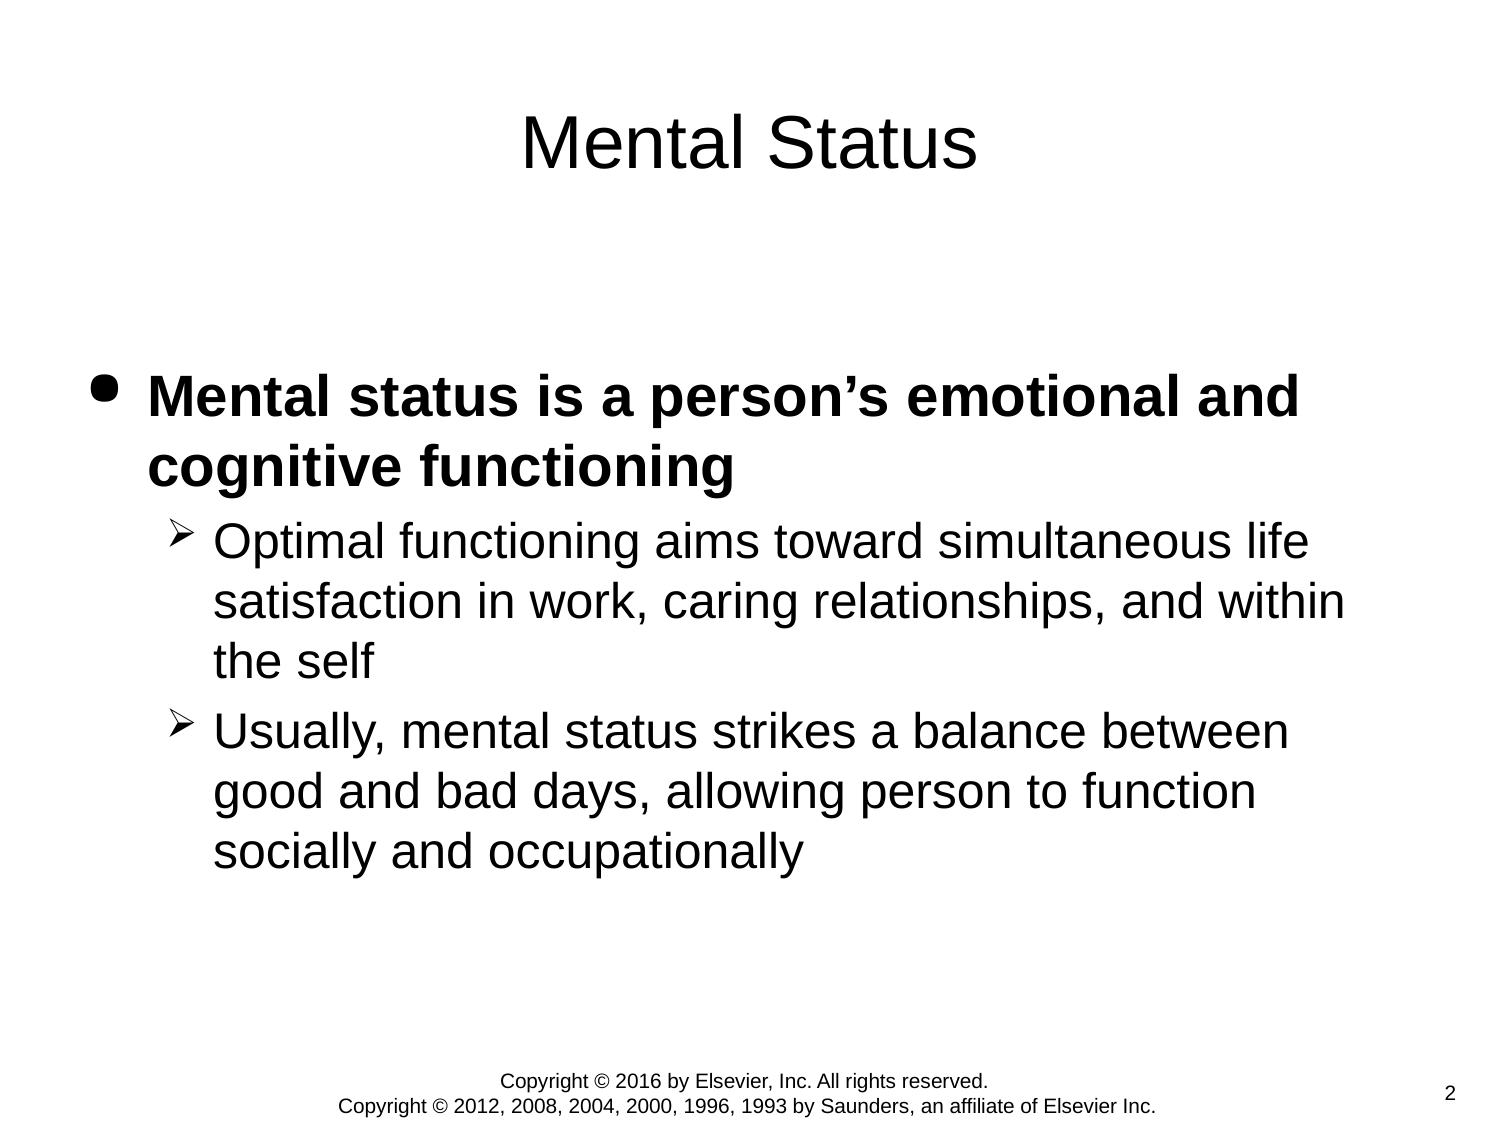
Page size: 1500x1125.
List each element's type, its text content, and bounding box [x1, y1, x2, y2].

footer Copyright © 2016 by Elsevier, Inc. All rights reserved. Copyright © 2012, 2008, 2004, 2000, 1996, 1993 by Saunders, an affiliate of Elsevier Inc. [162, 1059, 1338, 1123]
slide_number 2 [1400, 1060, 1495, 1123]
list Mental status is a person’s emotional and cognitive functioning Optimal functioning aims toward simultaneous life satisfaction in work, caring relationships, and within the self Usually, mental status strikes a balance between good and bad days, allowing person to function socially and occupationally [75, 269, 1427, 1001]
title Mental Status [74, 44, 1426, 233]
